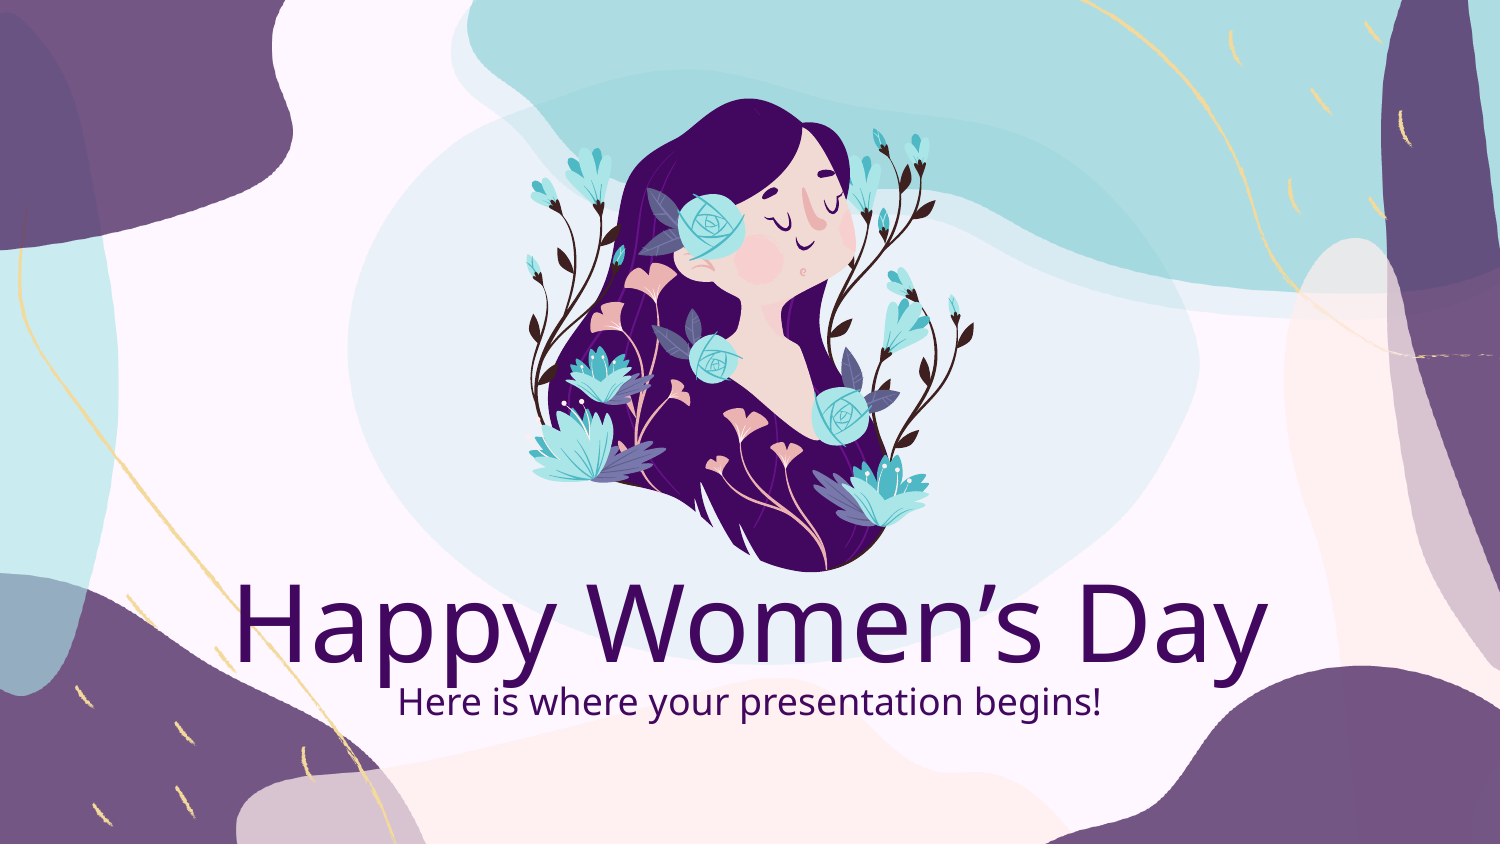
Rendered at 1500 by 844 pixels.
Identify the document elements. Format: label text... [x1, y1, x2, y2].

title Happy Women’s Day [51, 564, 1449, 662]
picture [0, 0, 1500, 844]
subtitle Here is where your presentation begins! [51, 662, 1449, 739]
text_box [525, 98, 975, 573]
